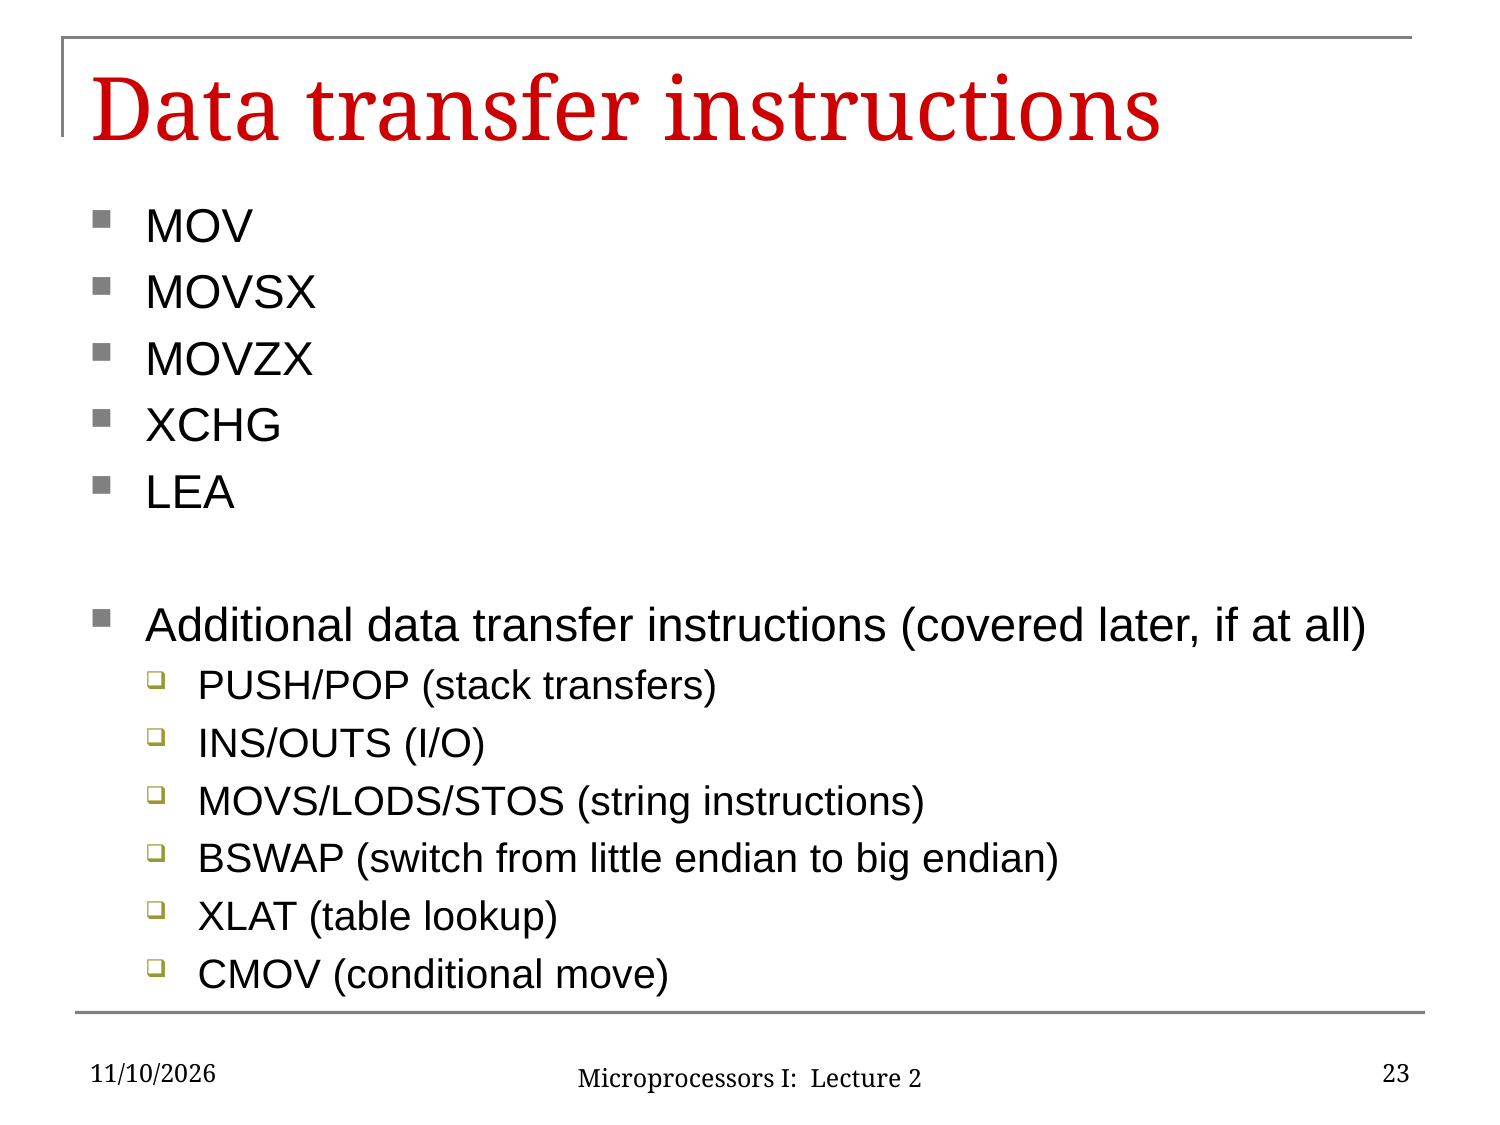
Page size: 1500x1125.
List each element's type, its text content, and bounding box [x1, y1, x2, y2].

slide_number 23 [1074, 1023, 1426, 1100]
list MOV MOVSX MOVZX XCHG LEA Additional data transfer instructions (covered later, if at all) PUSH/POP (stack transfers) INS/OUTS (I/O) MOVS/LODS/STOS (string instructions) BSWAP (switch from little endian to big endian) XLAT (table lookup) CMOV (conditional move) [75, 187, 1425, 1006]
footer Microprocessors I: Lecture 2 [512, 1024, 988, 1101]
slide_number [74, 1023, 426, 1100]
title Data transfer instructions [75, 45, 1425, 163]
